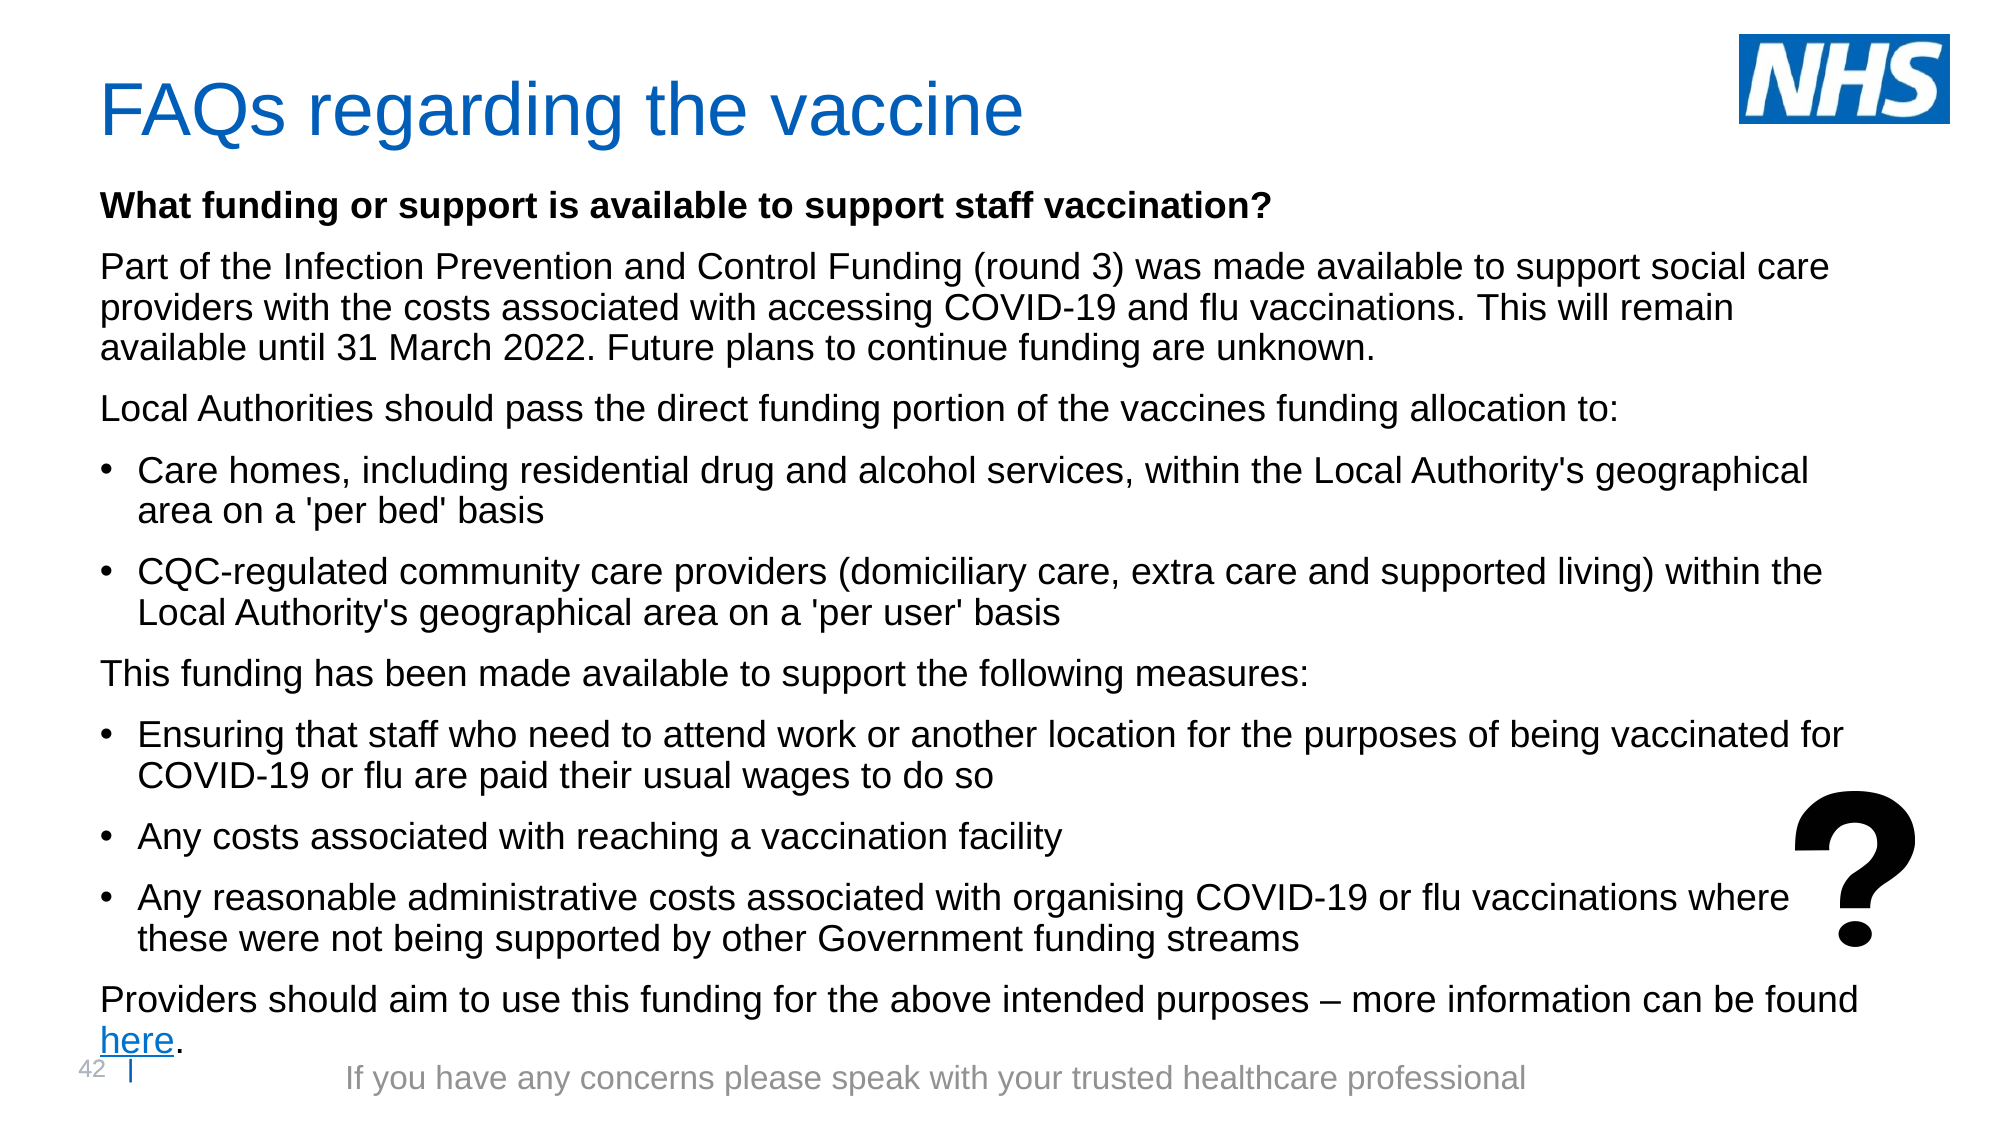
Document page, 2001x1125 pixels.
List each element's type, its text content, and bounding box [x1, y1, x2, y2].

picture [1795, 791, 1915, 947]
title FAQs regarding the vaccine [84, 63, 1522, 164]
list What funding or support is available to support staff vaccination? Part of the Infection Prevention and Control Funding (round 3) was made available to support social care providers with the costs associated with accessing COVID-19 and flu vaccinations. This will remain available until 31 March 2022. Future plans to continue funding are unknown. Local Authorities should pass the direct funding portion of the vaccines funding allocation to: Care homes, including residential drug and alcohol services, within the Local Authority's geographical area on a 'per bed' basis CQC-regulated community care providers (domiciliary care, extra care and supported living) within the Local Authority's geographical area on a 'per user' basis This funding has been made available to support the following measures: Ensuring that staff who need to attend work or another location for the purposes of being vaccinated for COVID-19 or flu are paid their usual wages to do so Any costs associated with reaching a vaccination facility Any reasonable administrative costs associated with organising COVID-19 or flu vaccinations where these were not being supported by other Government funding streams Providers should aim to use this funding for the above intended purposes – more information can be found here. [84, 178, 1898, 1037]
picture [1739, 34, 1950, 124]
